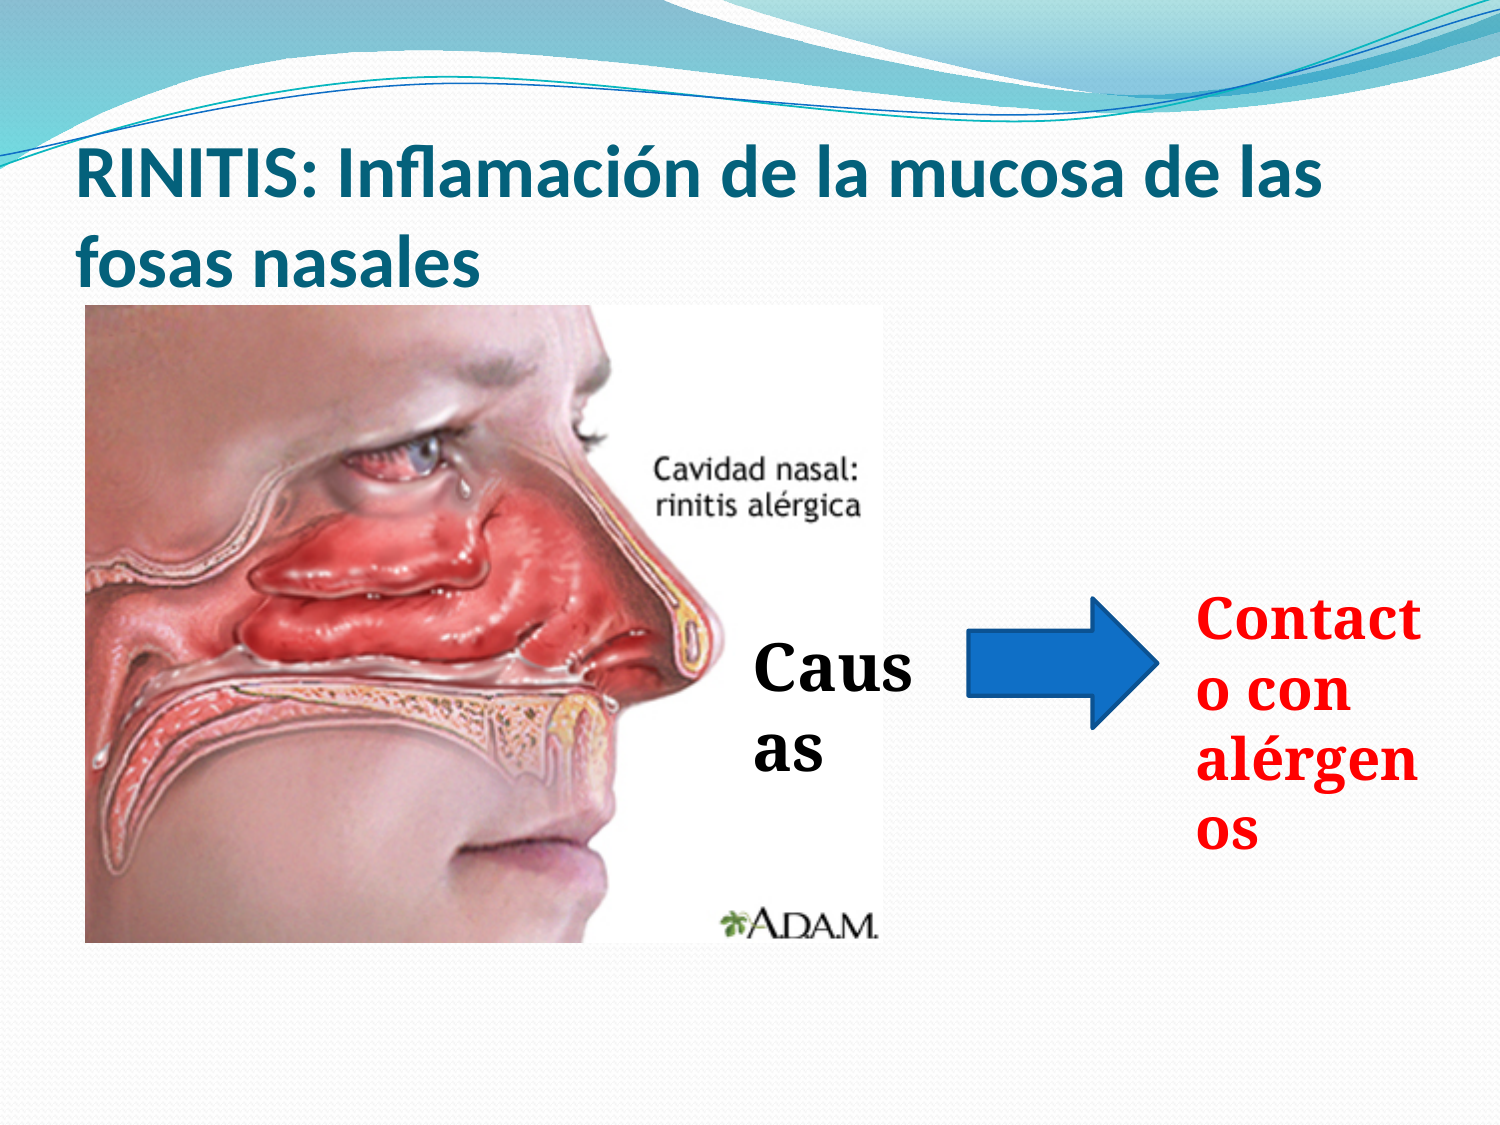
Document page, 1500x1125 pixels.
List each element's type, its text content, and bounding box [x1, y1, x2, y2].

title RINITIS: Inflamación de la mucosa de las fosas nasales [75, 115, 1425, 303]
text_box [969, 596, 1160, 731]
text_box Contacto con alérgenos [1181, 574, 1447, 869]
picture [84, 304, 883, 944]
text_box Causas [890, 617, 969, 792]
